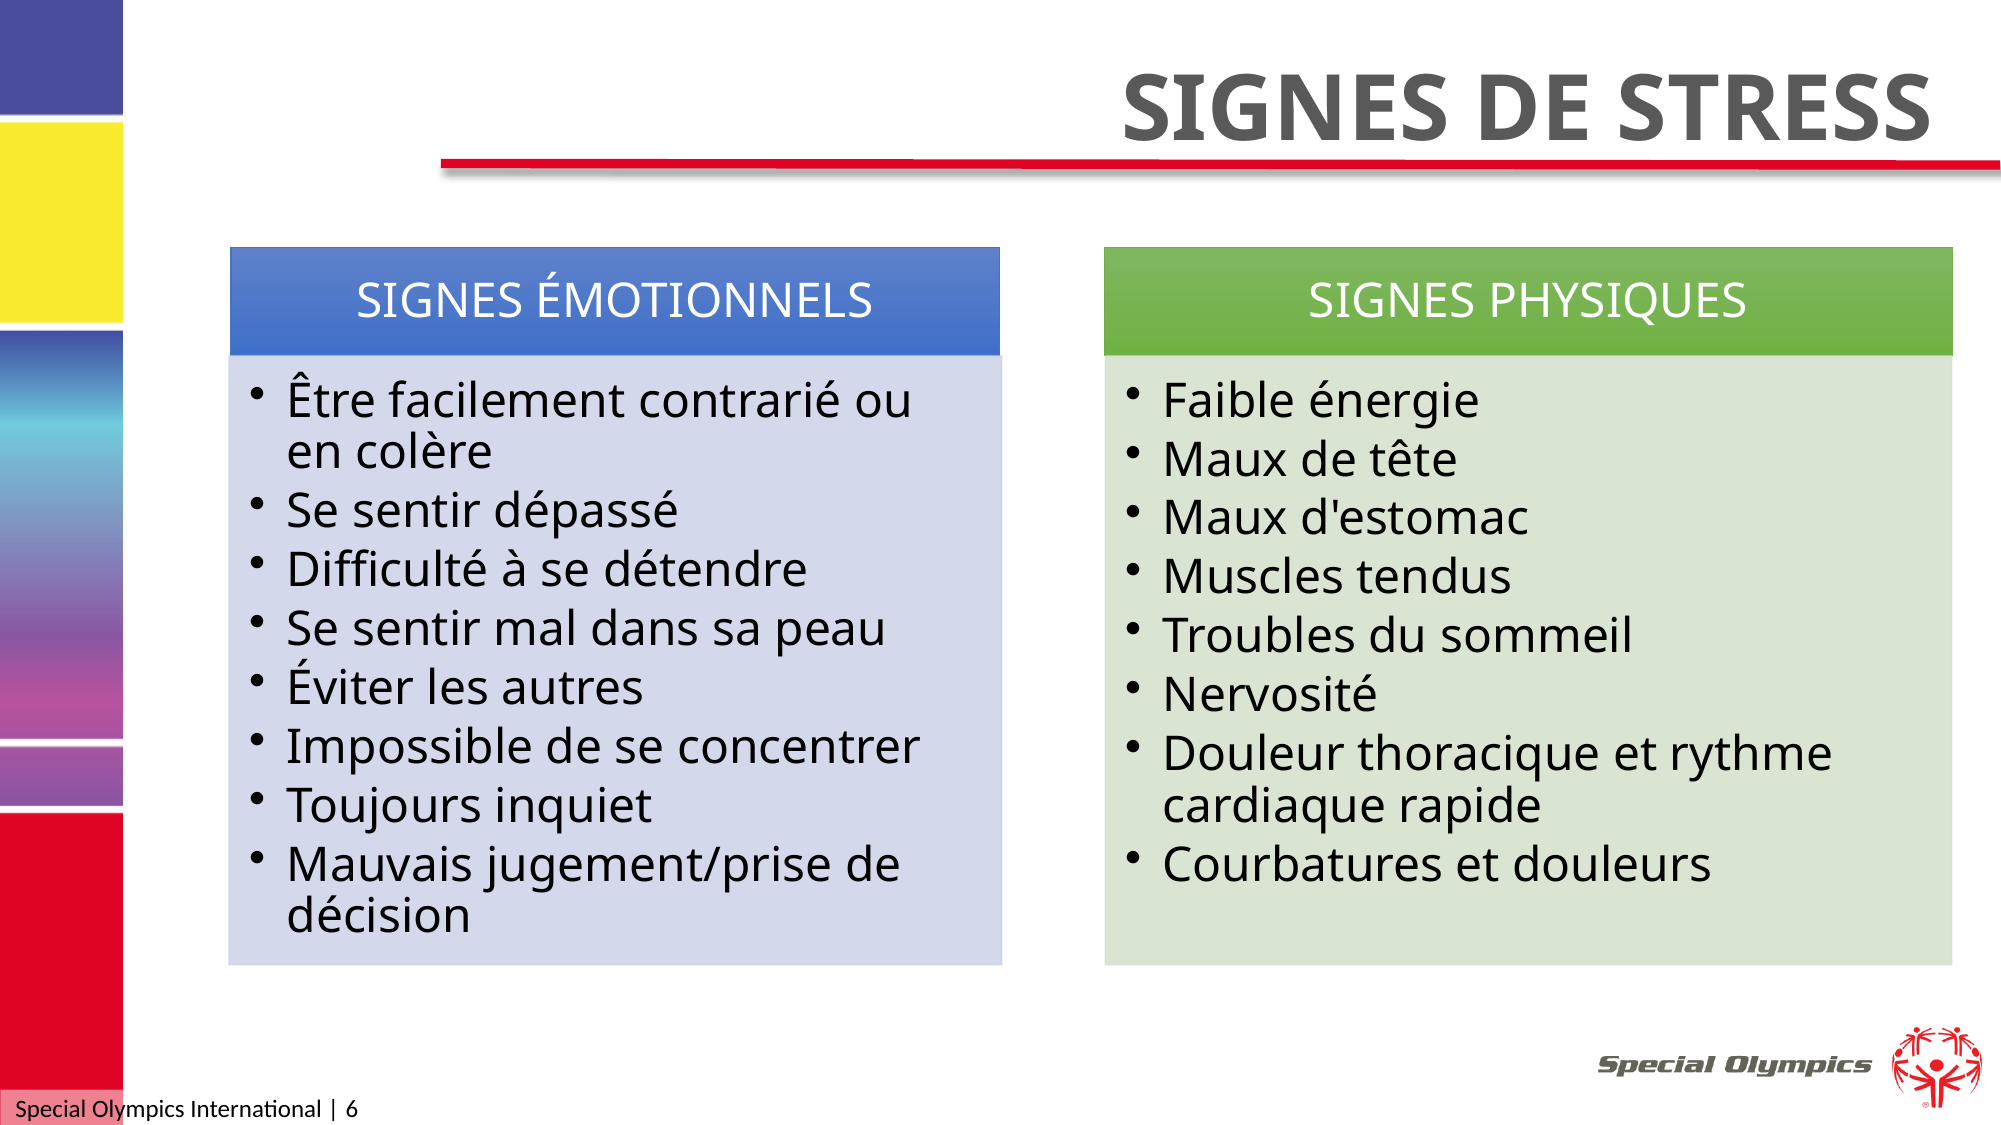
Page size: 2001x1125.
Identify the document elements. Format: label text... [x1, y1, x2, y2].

title Signes de stress [228, 1, 1949, 220]
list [228, 224, 1954, 988]
picture [0, 0, 123, 1089]
